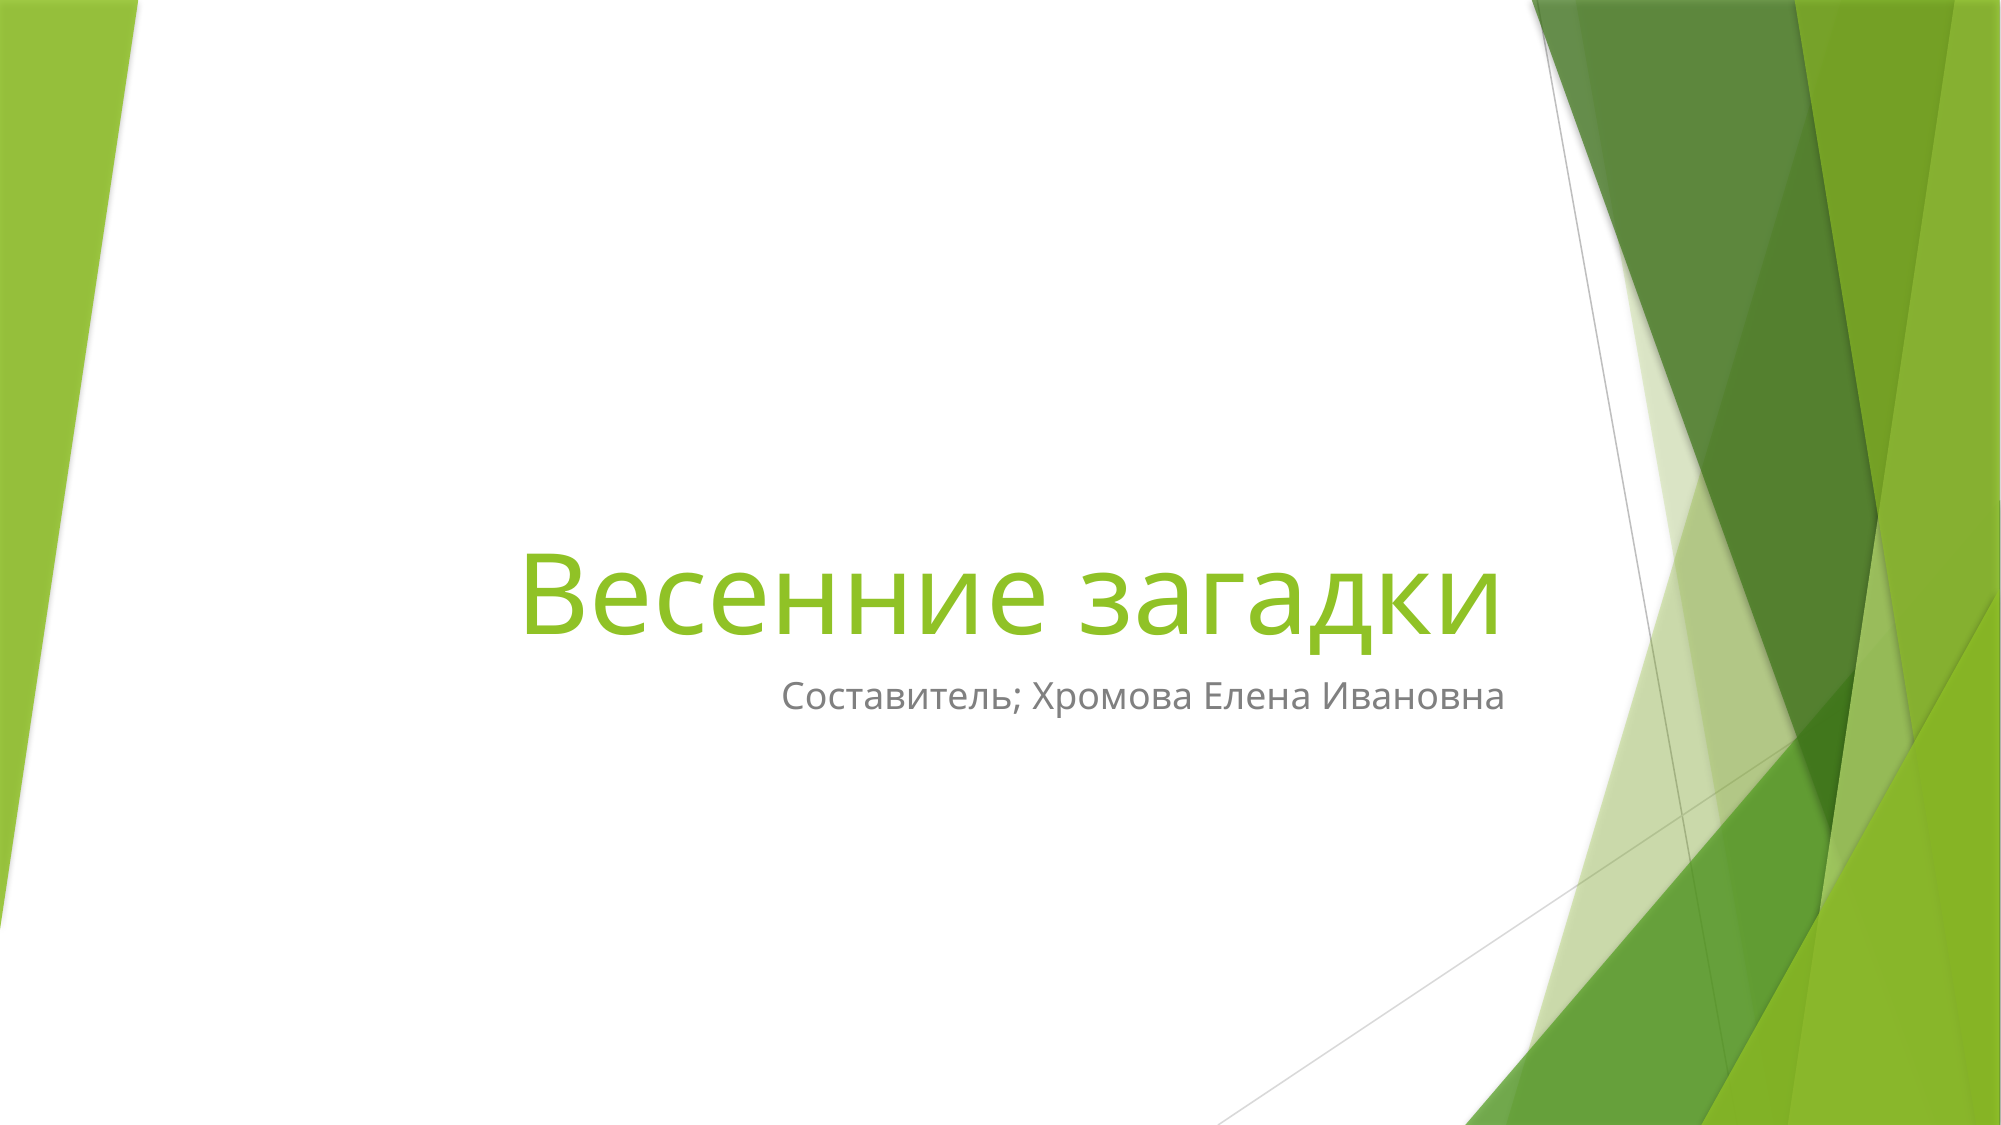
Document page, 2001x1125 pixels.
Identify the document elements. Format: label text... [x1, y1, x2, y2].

subtitle Составитель; Хромова Елена Ивановна [247, 664, 1522, 845]
title Весенние загадки [247, 394, 1522, 664]
